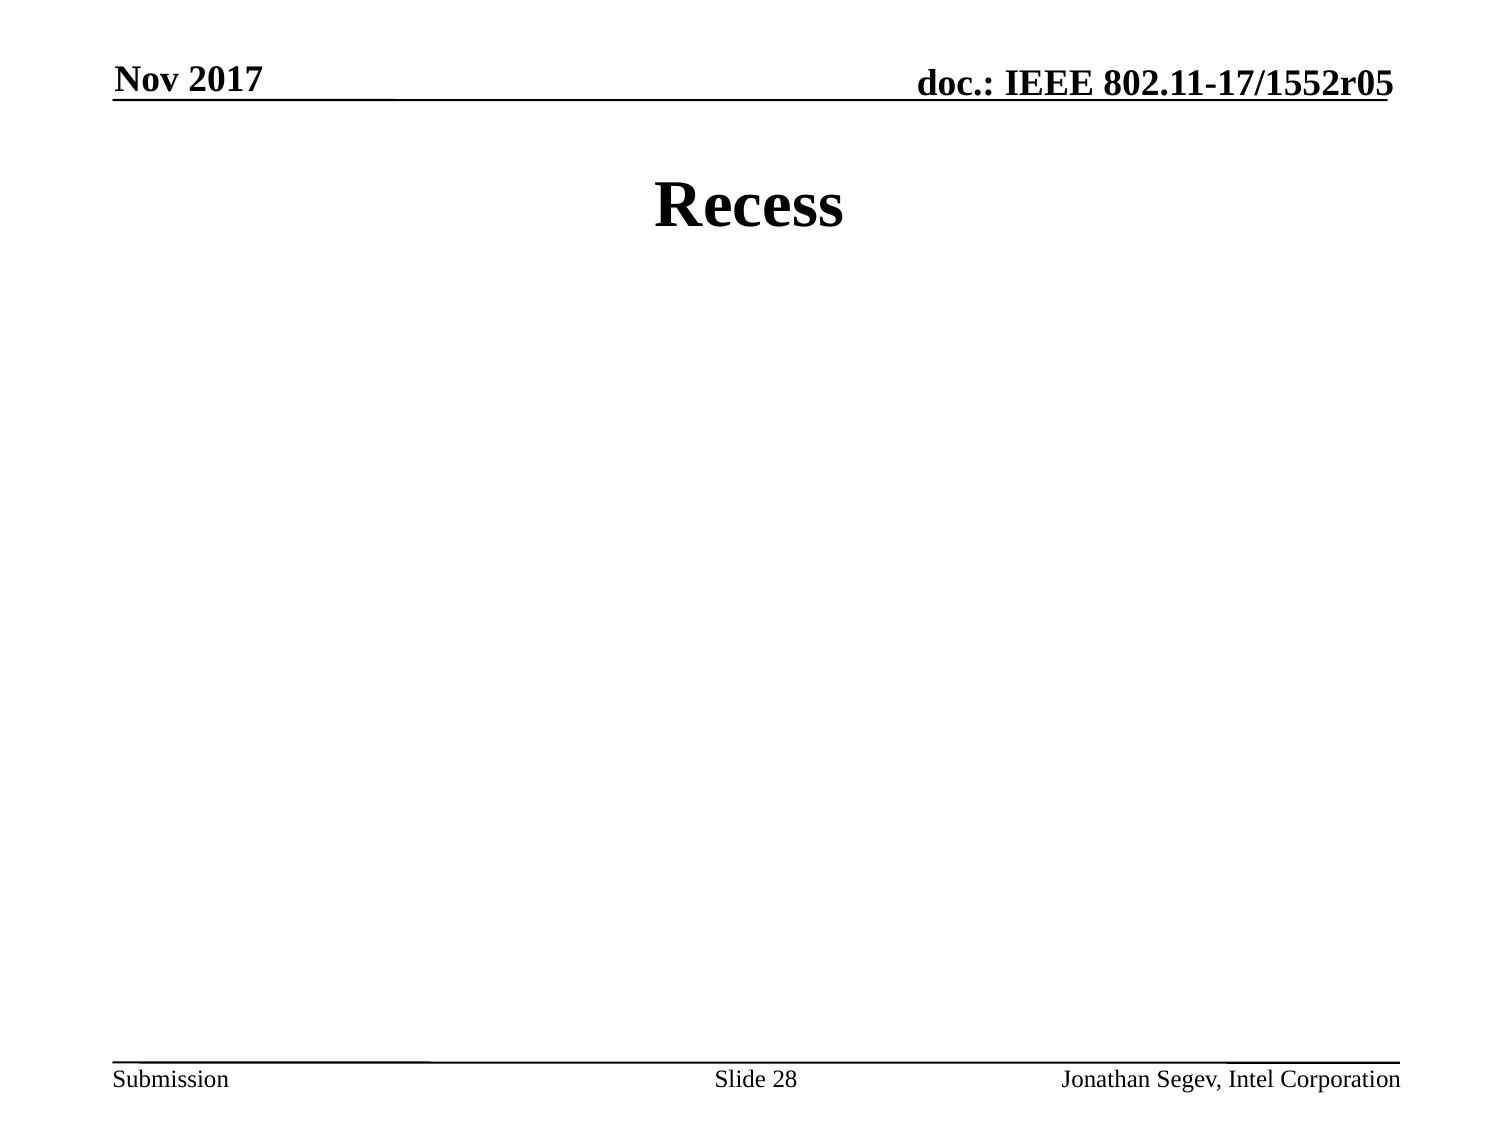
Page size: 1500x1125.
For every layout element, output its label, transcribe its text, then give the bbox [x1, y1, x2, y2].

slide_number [114, 54, 423, 100]
footer Jonathan Segev, Intel Corporation [878, 1061, 1402, 1093]
title Recess [112, 112, 1388, 288]
slide_number Slide 28 [712, 1061, 800, 1123]
